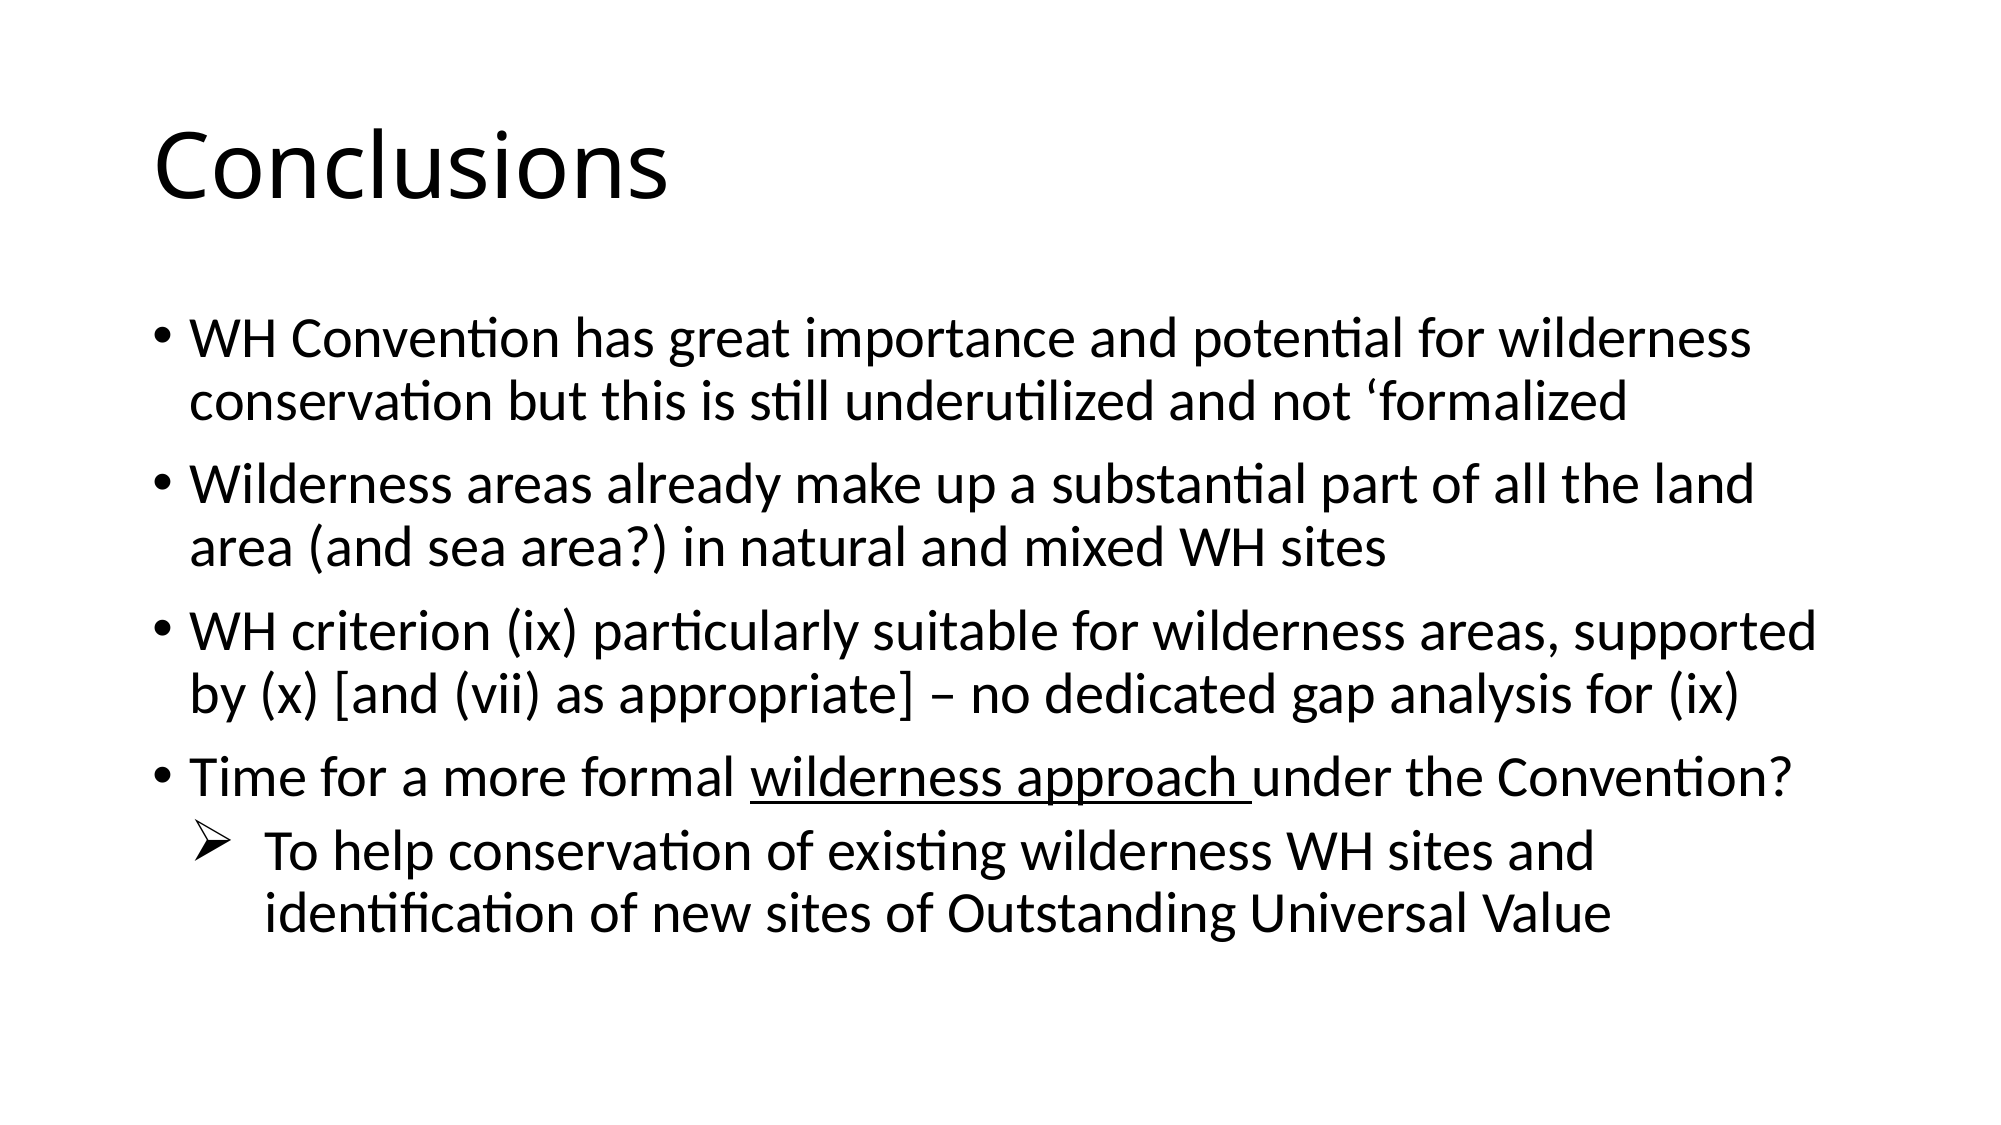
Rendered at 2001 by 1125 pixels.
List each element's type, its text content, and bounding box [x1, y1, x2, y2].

list WH Convention has great importance and potential for wilderness conservation but this is still underutilized and not ‘formalized Wilderness areas already make up a substantial part of all the land area (and sea area?) in natural and mixed WH sites WH criterion (ix) particularly suitable for wilderness areas, supported by (x) [and (vii) as appropriate] – no dedicated gap analysis for (ix) Time for a more formal wilderness approach under the Convention? To help conservation of existing wilderness WH sites and identification of new sites of Outstanding Universal Value [137, 299, 1863, 1014]
title Conclusions [137, 59, 1863, 278]
